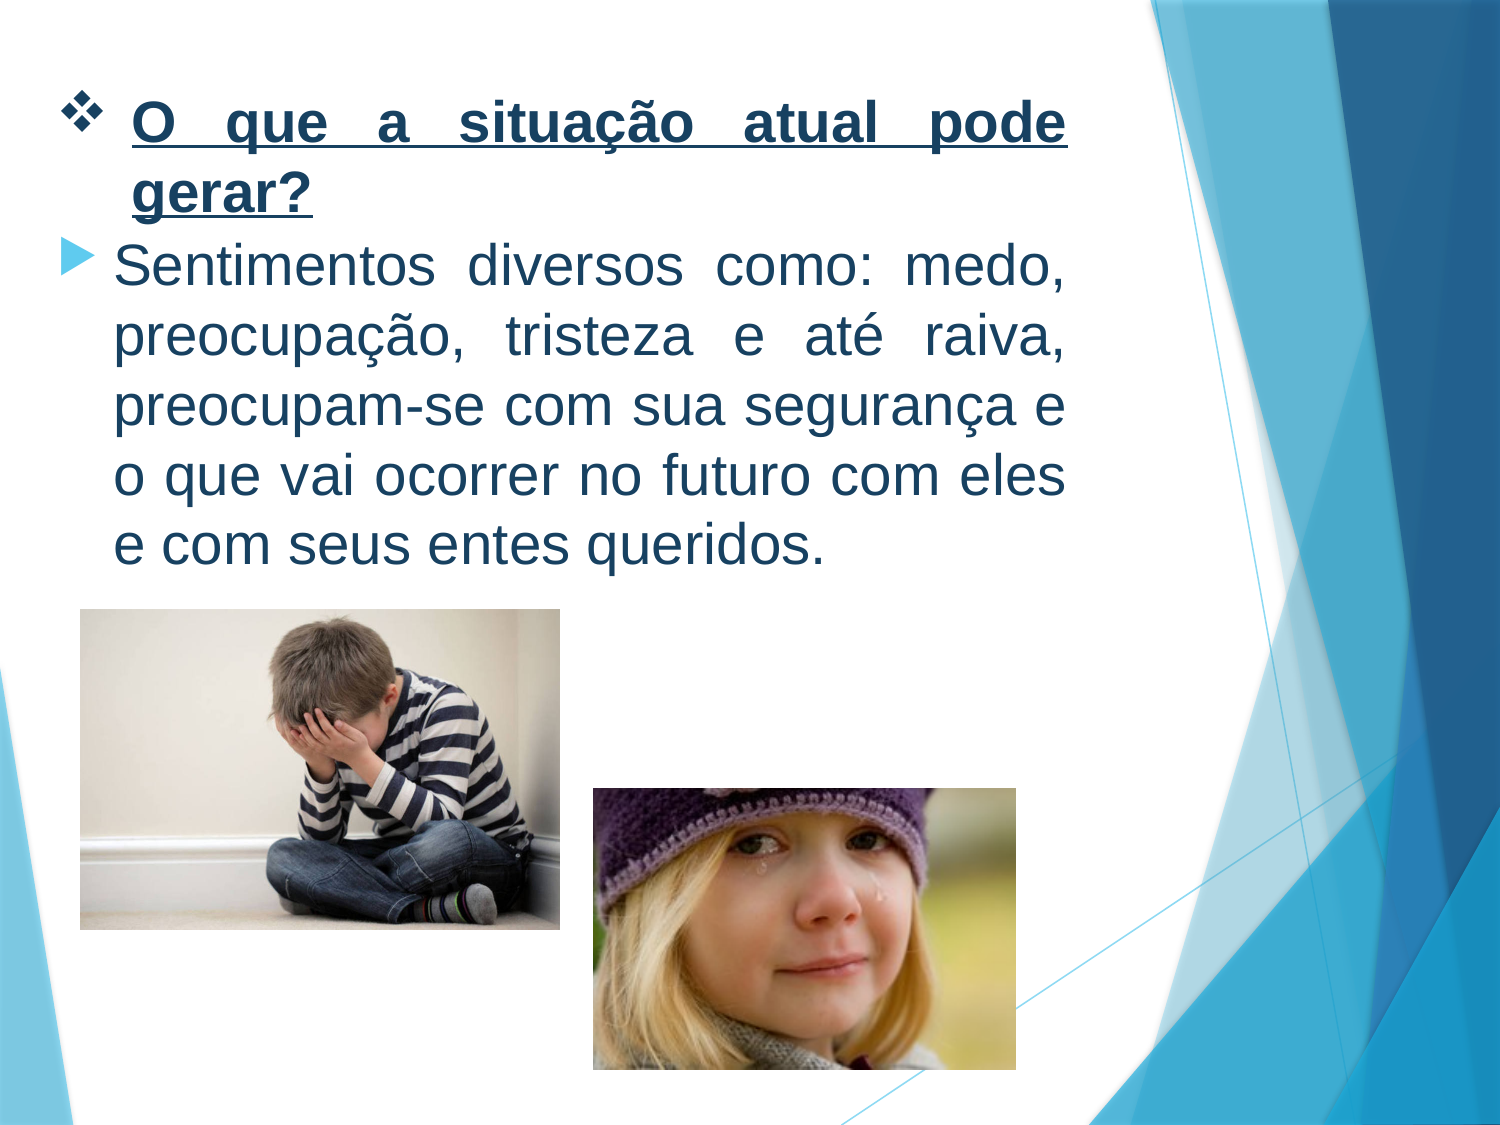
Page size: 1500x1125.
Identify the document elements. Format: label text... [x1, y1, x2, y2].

title O que a situação atual pode gerar? [41, 76, 1084, 219]
picture [593, 788, 1016, 1071]
picture [79, 609, 561, 930]
list Sentimentos diversos como: medo, preocupação, tristeza e até raiva, preocupam-se com sua segurança e o que vai ocorrer no futuro com eles e com seus entes queridos. [41, 219, 1084, 857]
